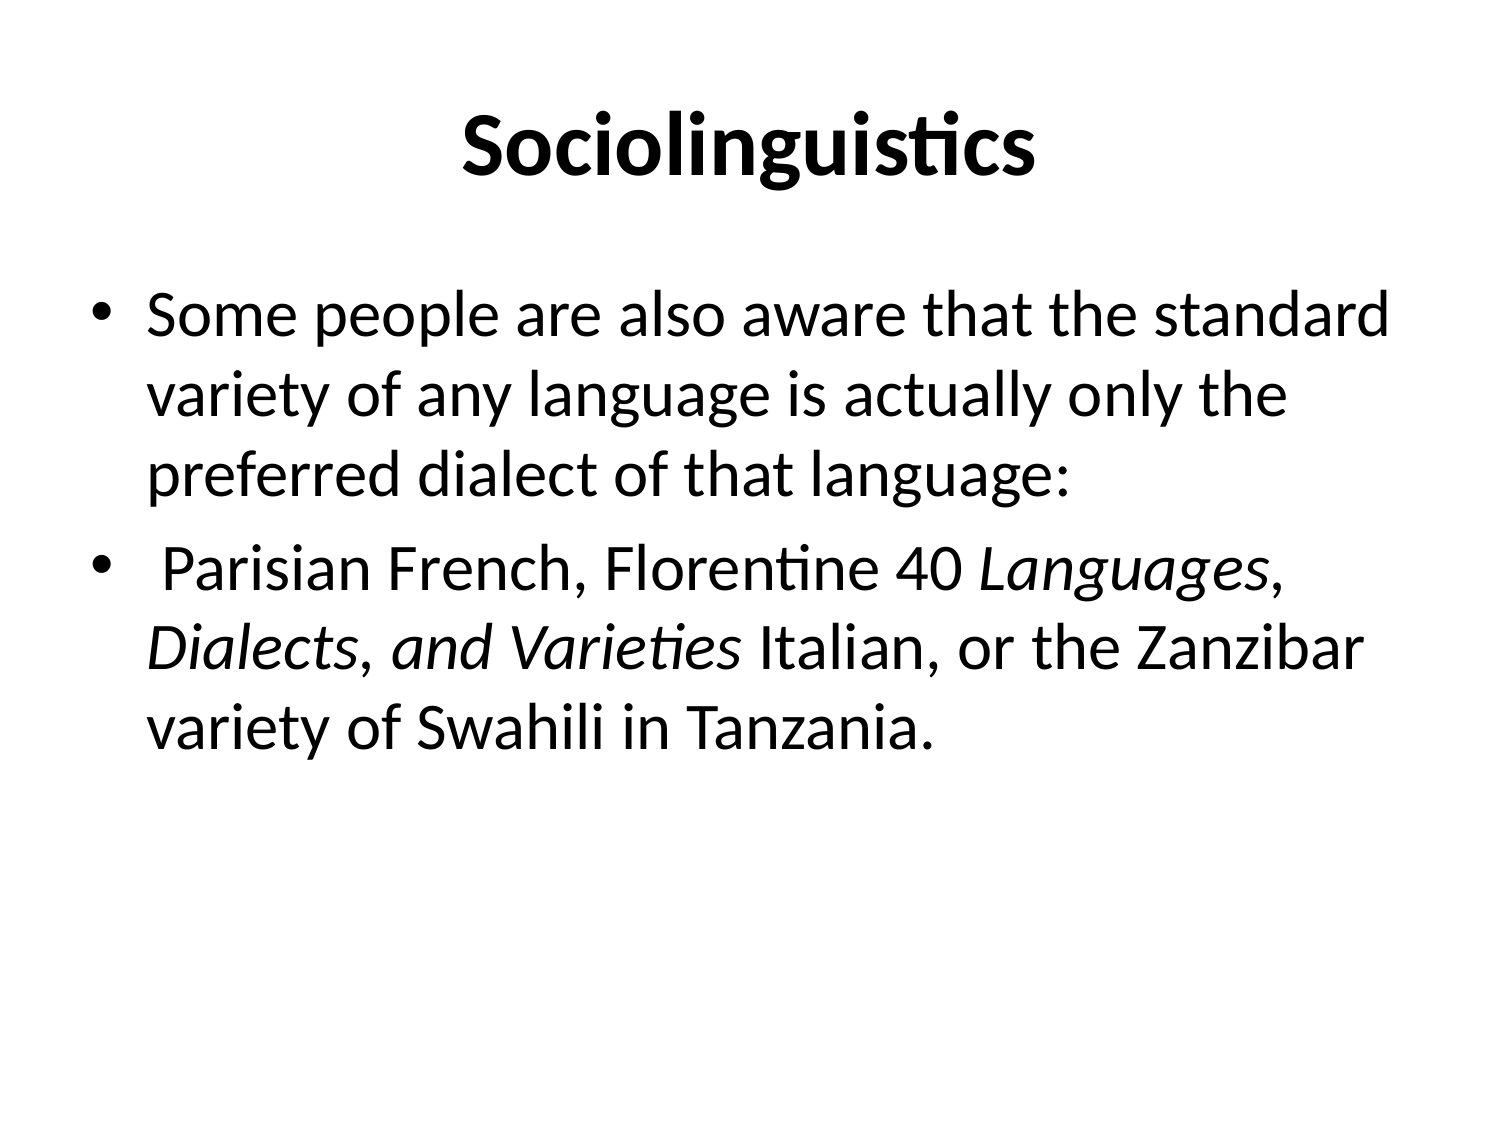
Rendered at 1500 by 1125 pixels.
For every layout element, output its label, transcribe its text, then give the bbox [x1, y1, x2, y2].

list Some people are also aware that the standard variety of any language is actually only the preferred dialect of that language: Parisian French, Florentine 40 Languages, Dialects, and Varieties Italian, or the Zanzibar variety of Swahili in Tanzania. [75, 262, 1425, 1005]
title Sociolinguistics [75, 45, 1425, 233]
